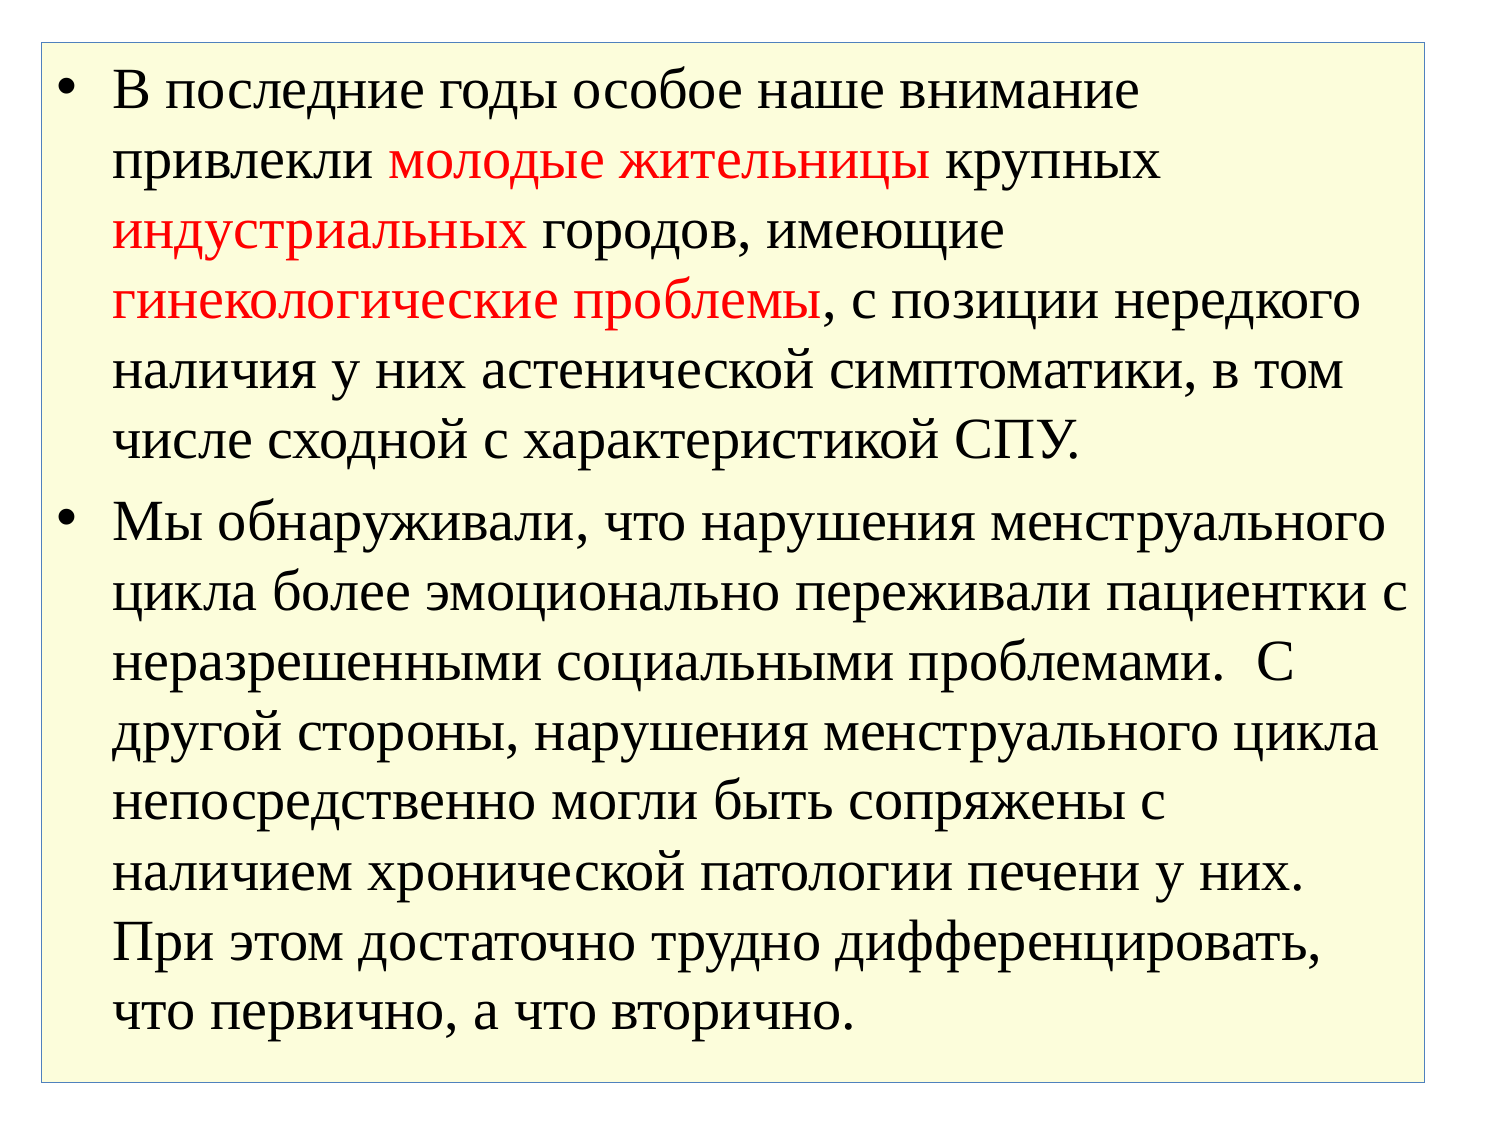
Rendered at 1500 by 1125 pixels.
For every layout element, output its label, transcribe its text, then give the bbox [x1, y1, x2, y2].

list В последние годы особое наше внимание привлекли молодые жительницы крупных индустриальных городов, имеющие гинекологические проблемы, с позиции нередкого наличия у них астенической симптоматики, в том числе сходной с характеристикой СПУ. Мы обнаруживали, что нарушения менструального цикла более эмоционально переживали пациентки с неразрешенными социальными проблемами. С другой стороны, нарушения менструального цикла непосредственно могли быть сопряжены с наличием хронической патологии печени у них. При этом достаточно трудно дифференцировать, что первично, а что вторично. [41, 42, 1425, 1083]
